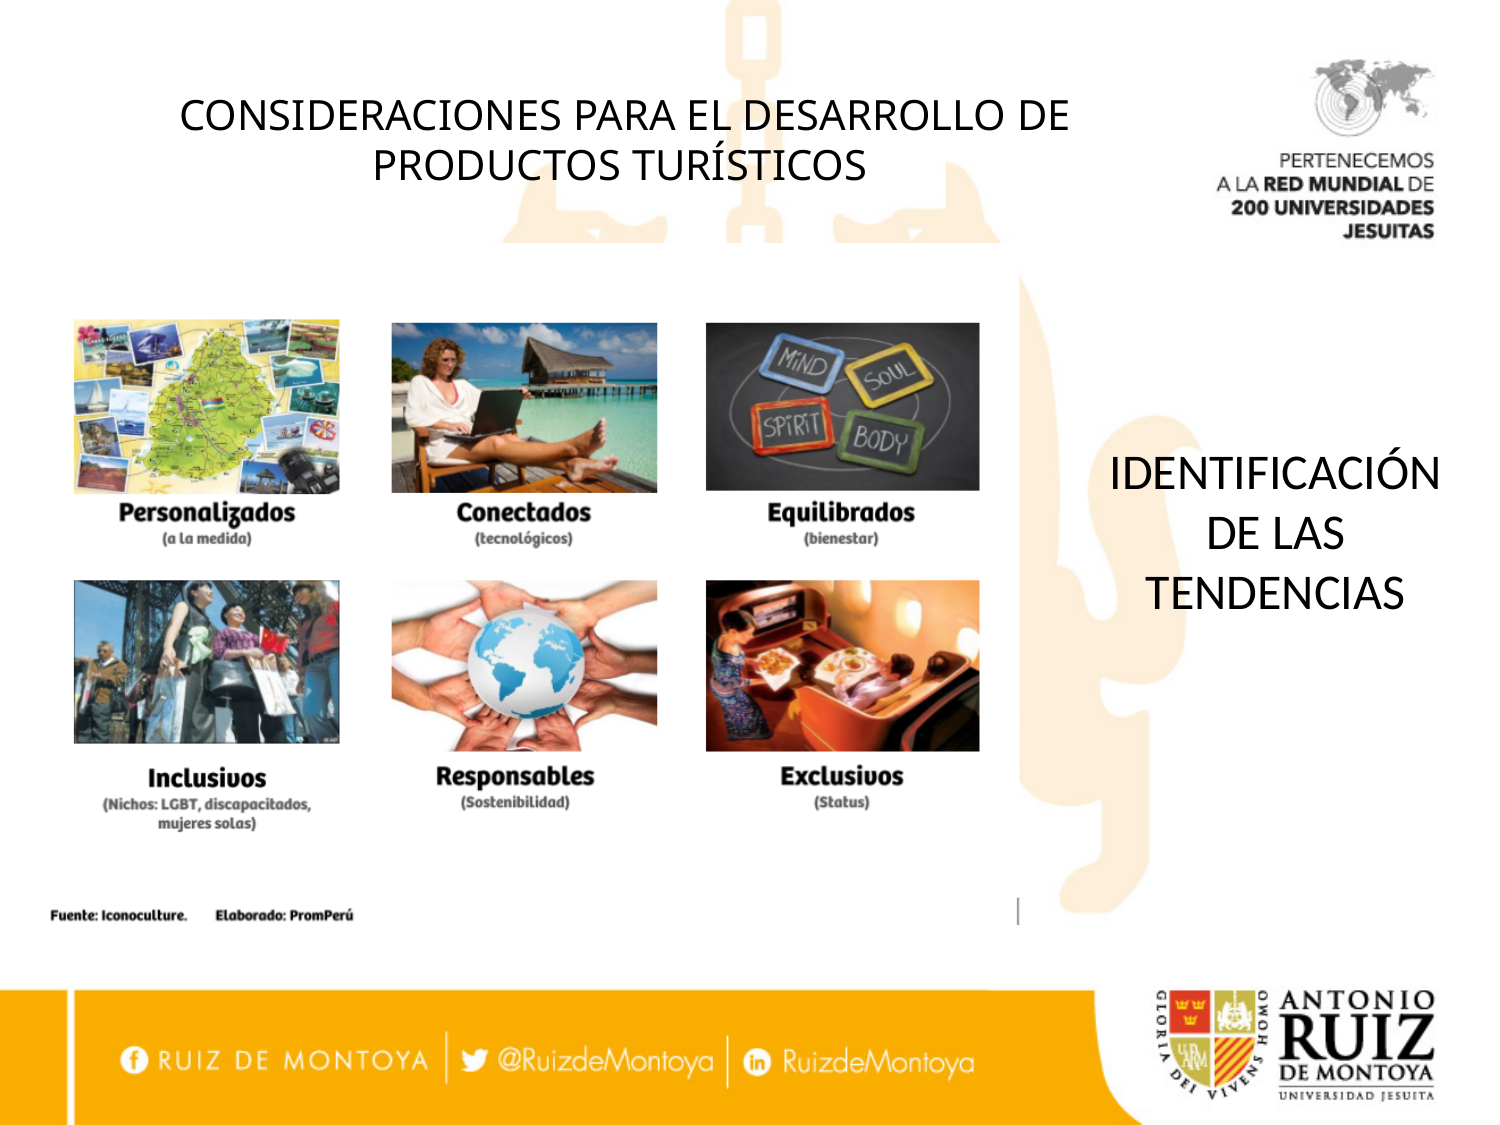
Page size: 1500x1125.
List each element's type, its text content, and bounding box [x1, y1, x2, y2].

text_box IDENTIFICACIÓN DE LAS TENDENCIAS [1092, 432, 1459, 628]
picture [0, 0, 1500, 1125]
title CONSIDERACIONES PARA EL DESARROLLO DE PRODUCTOS TURÍSTICOS [75, 45, 1176, 233]
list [29, 243, 1020, 930]
